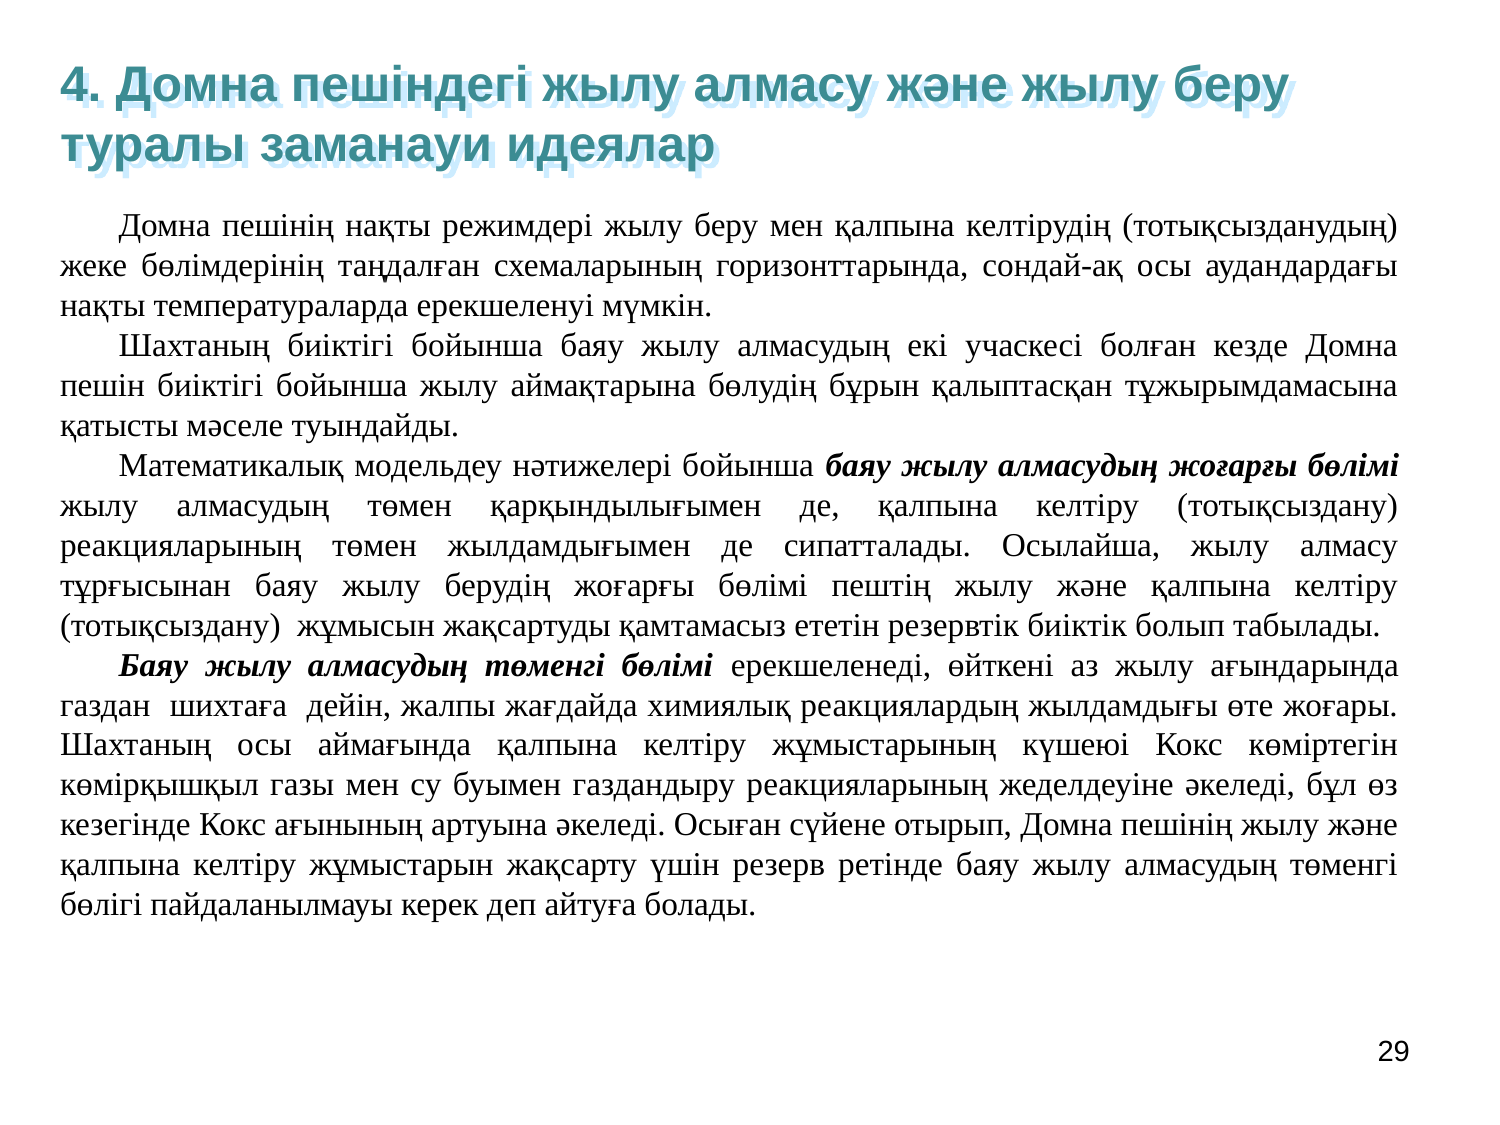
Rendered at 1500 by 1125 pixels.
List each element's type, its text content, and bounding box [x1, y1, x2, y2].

text_box 4. Домна пешіндегі жылу алмасу және жылу беру туралы заманауи идеялар [45, 50, 1457, 173]
text_box Домна пешінің нақты режимдері жылу беру мен қалпына келтірудің (тотықсызданудың) жеке бөлімдерінің таңдалған схемаларының горизонттарында, сондай-ақ осы аудандардағы нақты температураларда ерекшеленуі мүмкін. Шахтаның биіктігі бойынша баяу жылу алмасудың екі учаскесі болған кезде Домна пешін биіктігі бойынша жылу аймақтарына бөлудің бұрын қалыптасқан тұжырымдамасына қатысты мәселе туындайды. Математикалық модельдеу нәтижелері бойынша баяу жылу алмасудың жоғарғы бөлімі жылу алмасудың төмен қарқындылығымен де, қалпына келтіру (тотықсыздану) реакцияларының төмен жылдамдығымен де сипатталады. Осылайша, жылу алмасу тұрғысынан баяу жылу берудің жоғарғы бөлімі пештің жылу және қалпына келтіру (тотықсыздану) жұмысын жақсартуды қамтамасыз ететін резервтік биіктік болып табылады. Баяу жылу алмасудың төменгі бөлімі ерекшеленеді, өйткені аз жылу ағындарында газдан шихтаға дейін, жалпы жағдайда химиялық реакциялардың жылдамдығы өте жоғары. Шахтаның осы аймағында қалпына келтіру жұмыстарының күшеюі Кокс көміртегін көмірқышқыл газы мен су буымен газдандыру реакцияларының жеделдеуіне әкеледі, бұл өз кезегінде Кокс ағынының артуына әкеледі. Осыған сүйене отырып, Домна пешінің жылу және қалпына келтіру жұмыстарын жақсарту үшін резерв ретінде баяу жылу алмасудың төменгі бөлігі пайдаланылмауы керек деп айтуға болады. [45, 196, 1415, 970]
slide_number 29 [1074, 1024, 1425, 1103]
